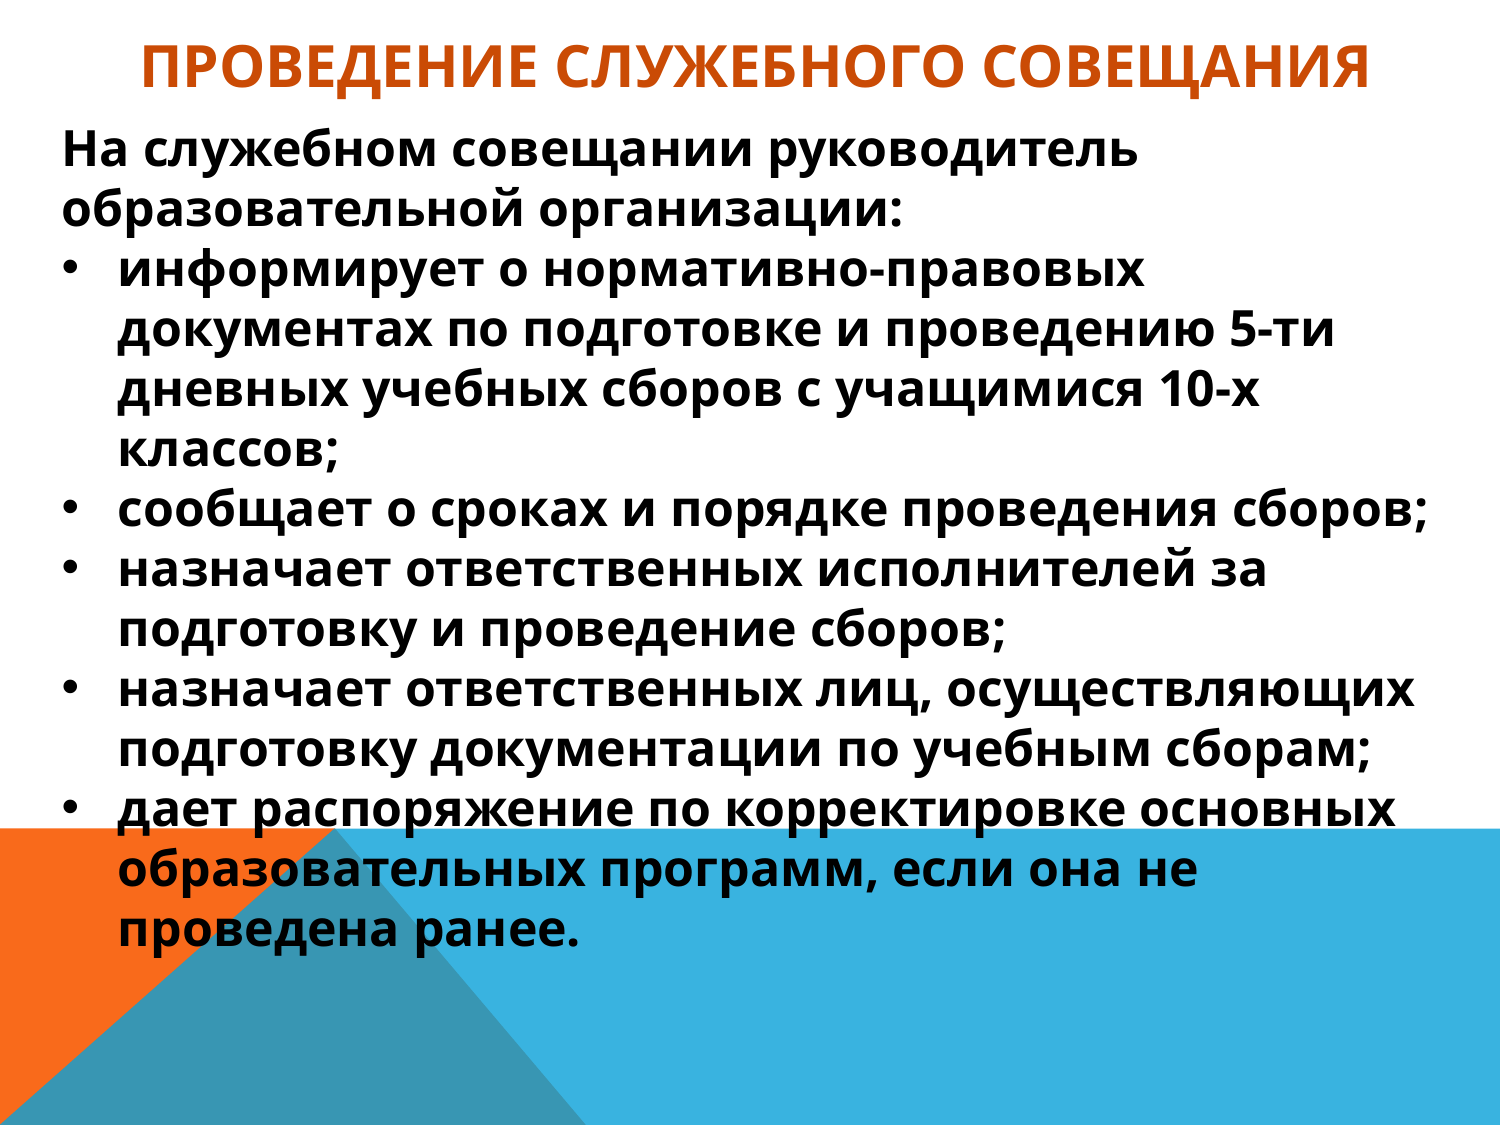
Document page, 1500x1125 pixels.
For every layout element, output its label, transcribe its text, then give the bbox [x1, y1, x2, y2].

text_box На служебном совещании руководитель образовательной организации: информирует о нормативно-правовых документах по подготовке и проведению 5-ти дневных учебных сборов с учащимися 10-х классов; сообщает о сроках и порядке проведения сборов; назначает ответственных исполнителей за подготовку и проведение сборов; назначает ответственных лиц, осуществляющих подготовку документации по учебным сборам; дает распоряжение по корректировке основных образовательных программ, если она не проведена ранее. [46, 109, 1465, 964]
title Проведение служебного совещания [53, 19, 1459, 109]
